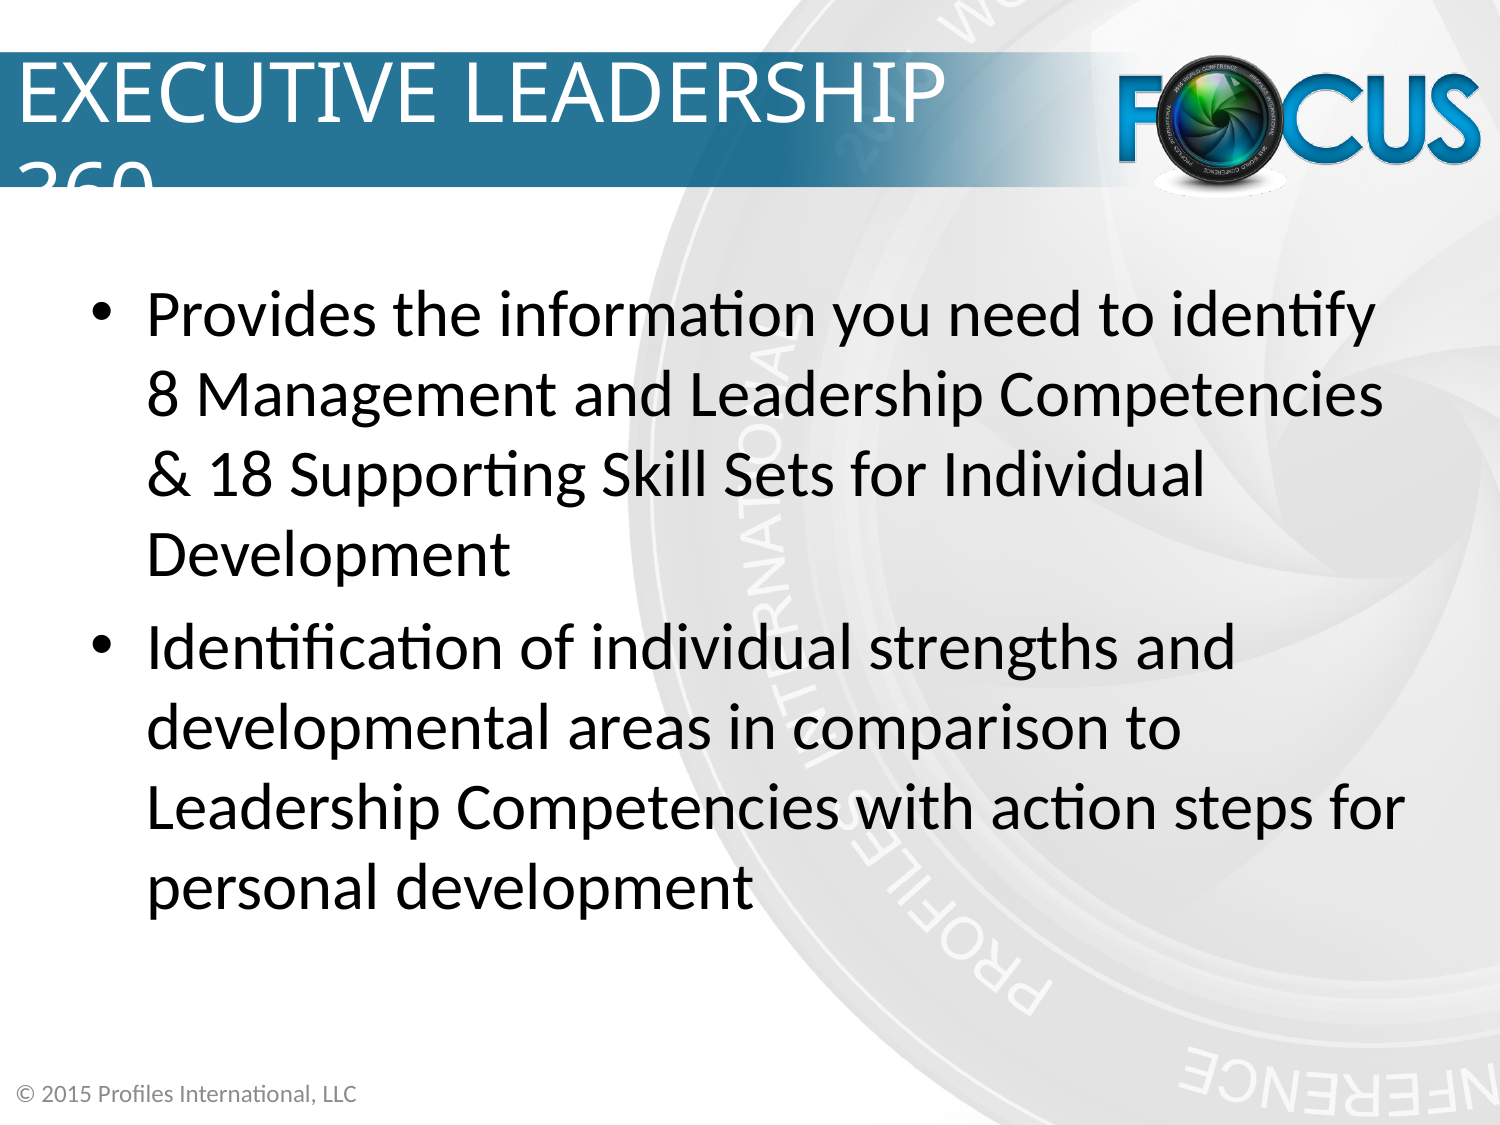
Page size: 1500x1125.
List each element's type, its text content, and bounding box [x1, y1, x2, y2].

picture [0, 0, 1500, 1125]
title EXECUTIVE LEADERSHIP 360 [0, 45, 1100, 233]
list Provides the information you need to identify 8 Management and Leadership Competencies & 18 Supporting Skill Sets for Individual Development Identification of individual strengths and developmental areas in comparison to Leadership Competencies with action steps for personal development [75, 262, 1425, 1005]
